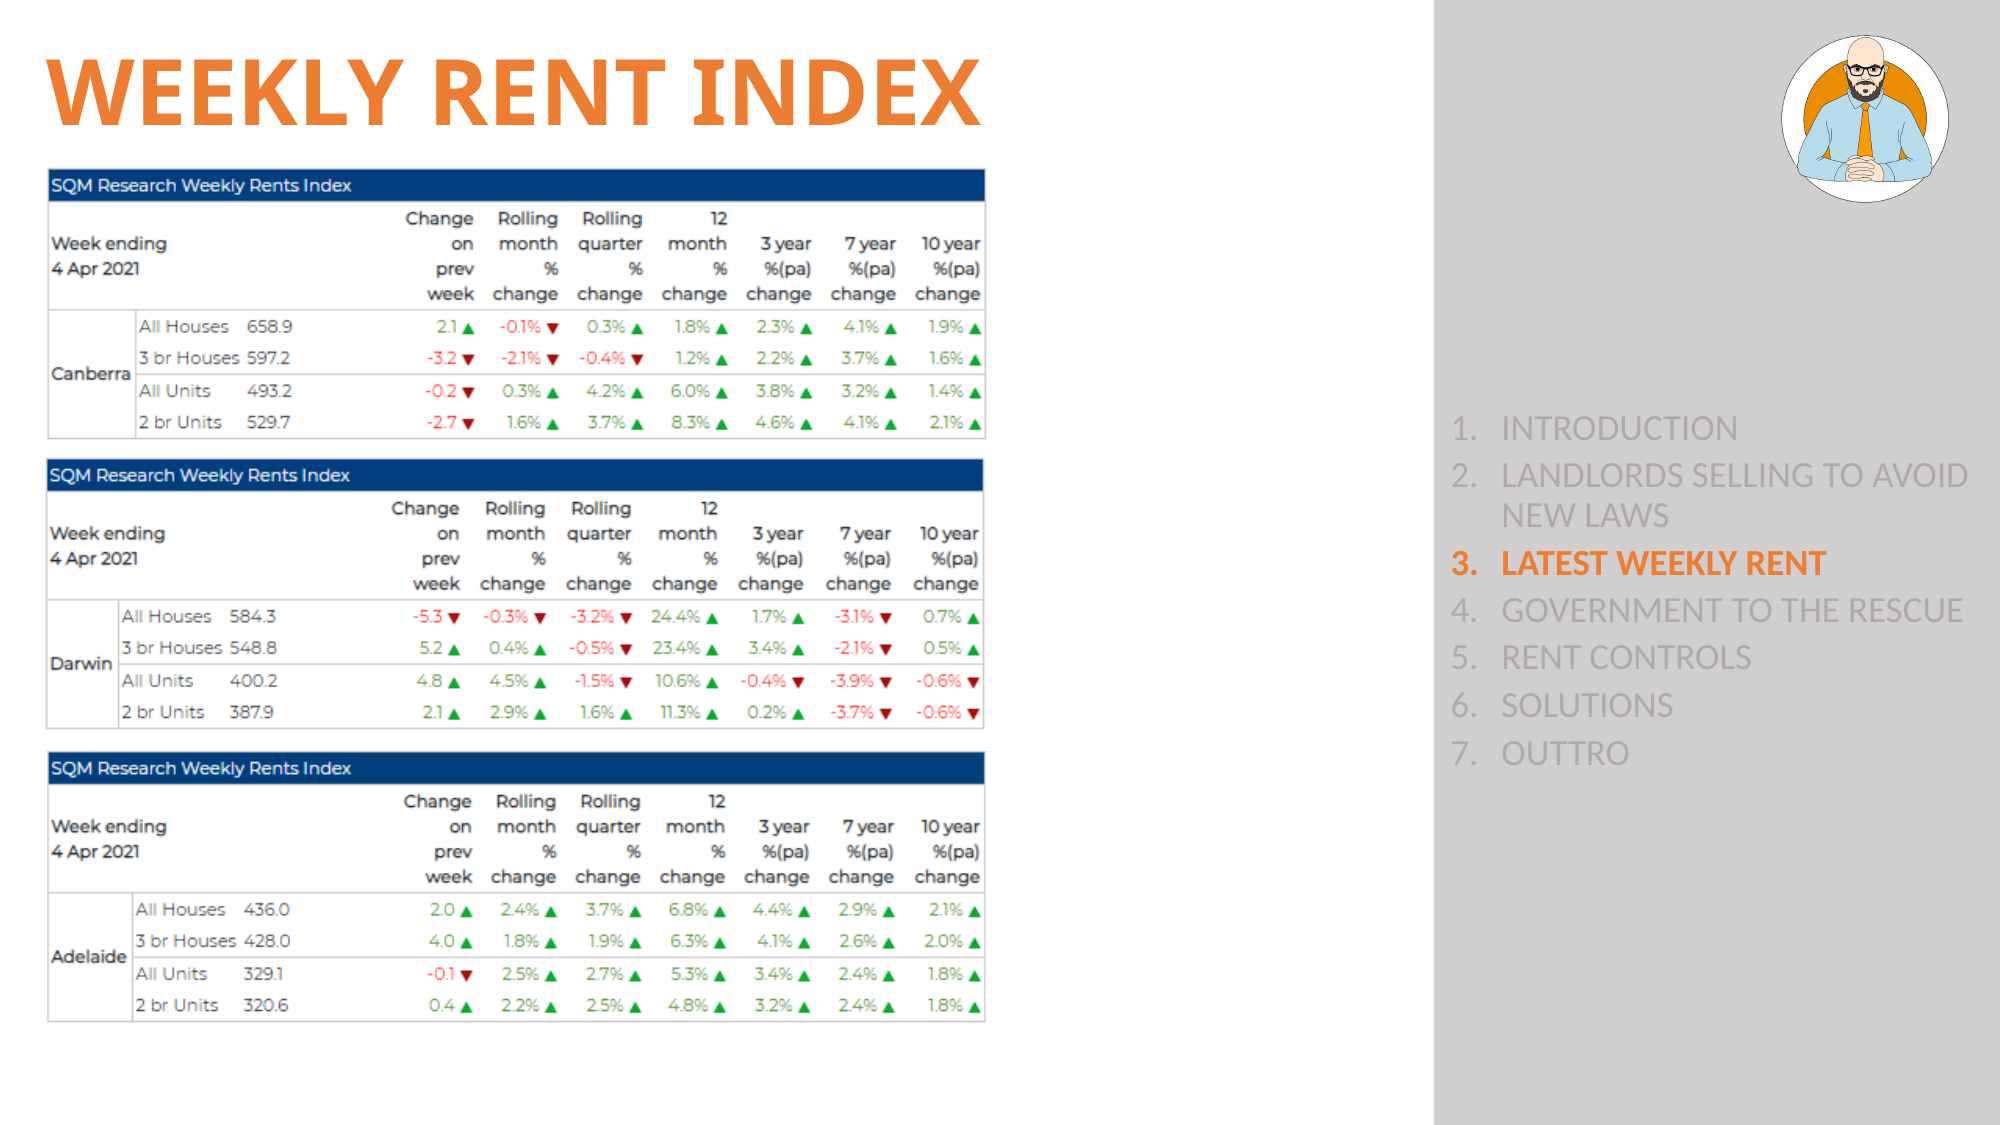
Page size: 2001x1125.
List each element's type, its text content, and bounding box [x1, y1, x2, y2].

picture [46, 748, 1000, 1032]
picture [43, 455, 994, 742]
title Weekly Rent Index [31, 13, 1402, 179]
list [43, 162, 988, 449]
picture [1780, 33, 1950, 203]
list Introduction Landlords Selling to Avoid New Laws Latest Weekly Rent Government to the Rescue Rent Controls Solutions Outtro [1435, 400, 2000, 787]
